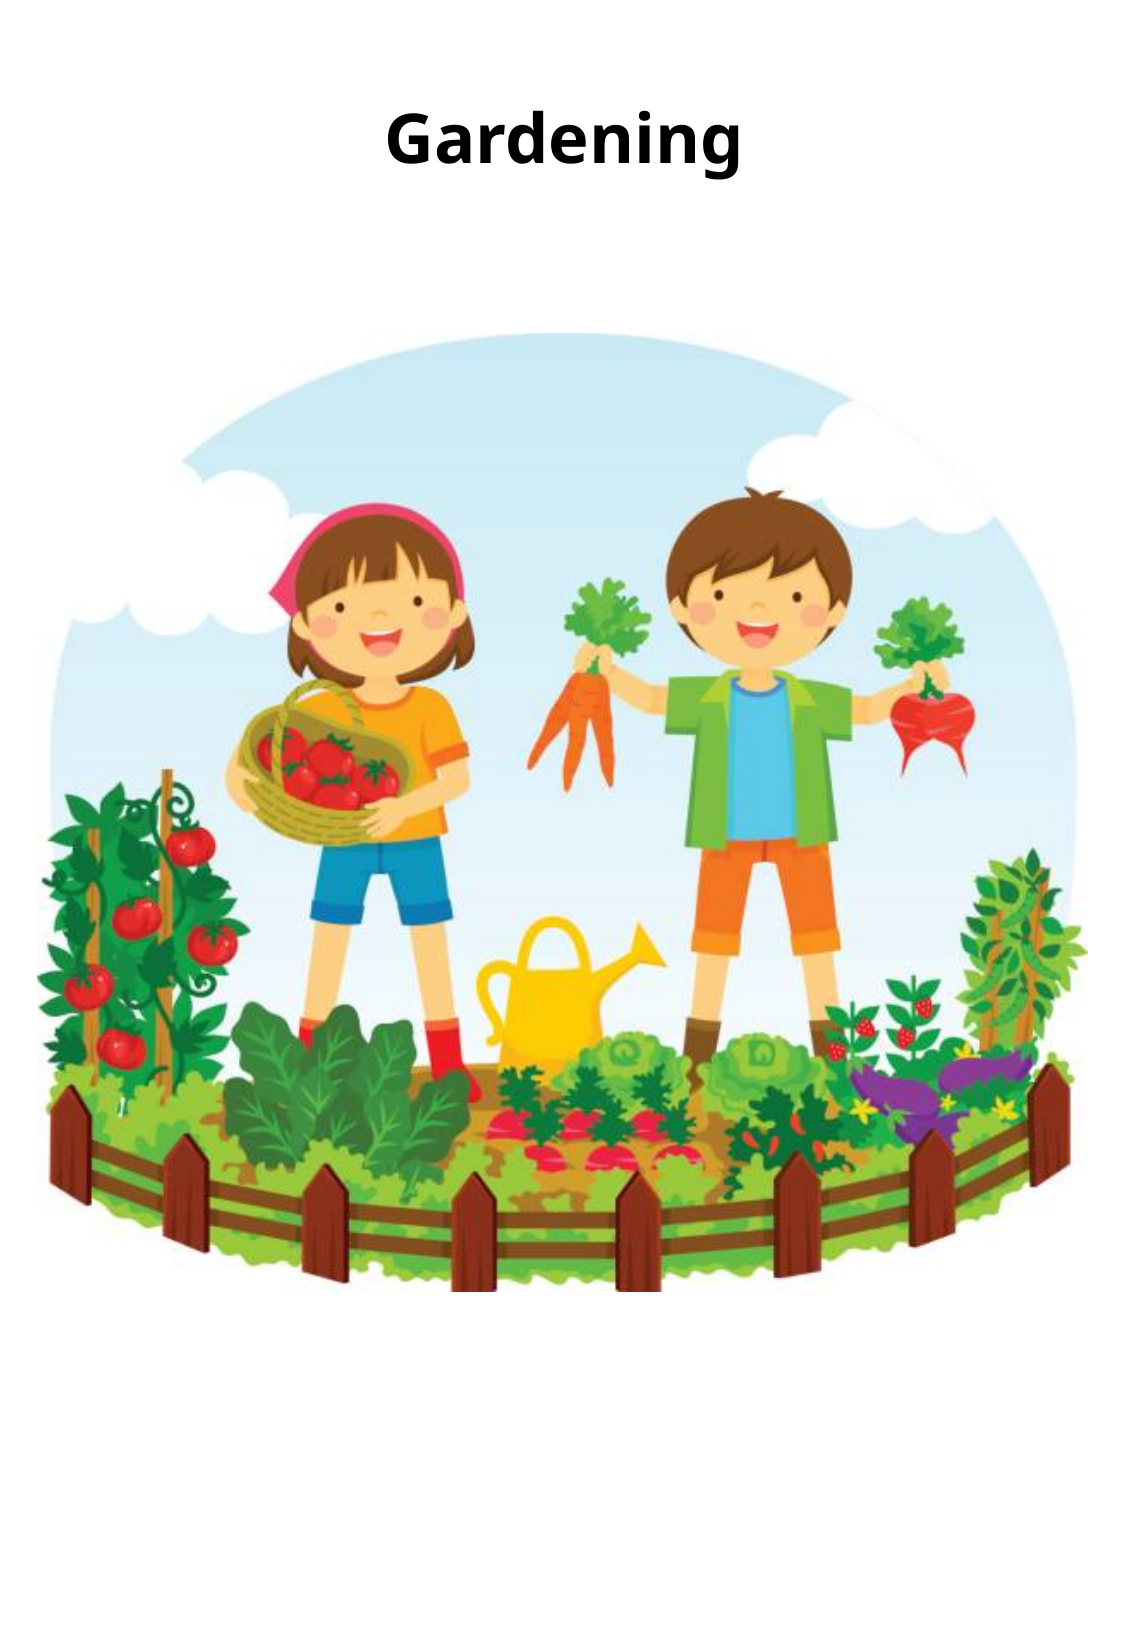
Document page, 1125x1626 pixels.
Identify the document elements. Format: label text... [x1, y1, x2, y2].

title Gardening [0, 43, 1125, 240]
picture [37, 333, 1088, 1292]
